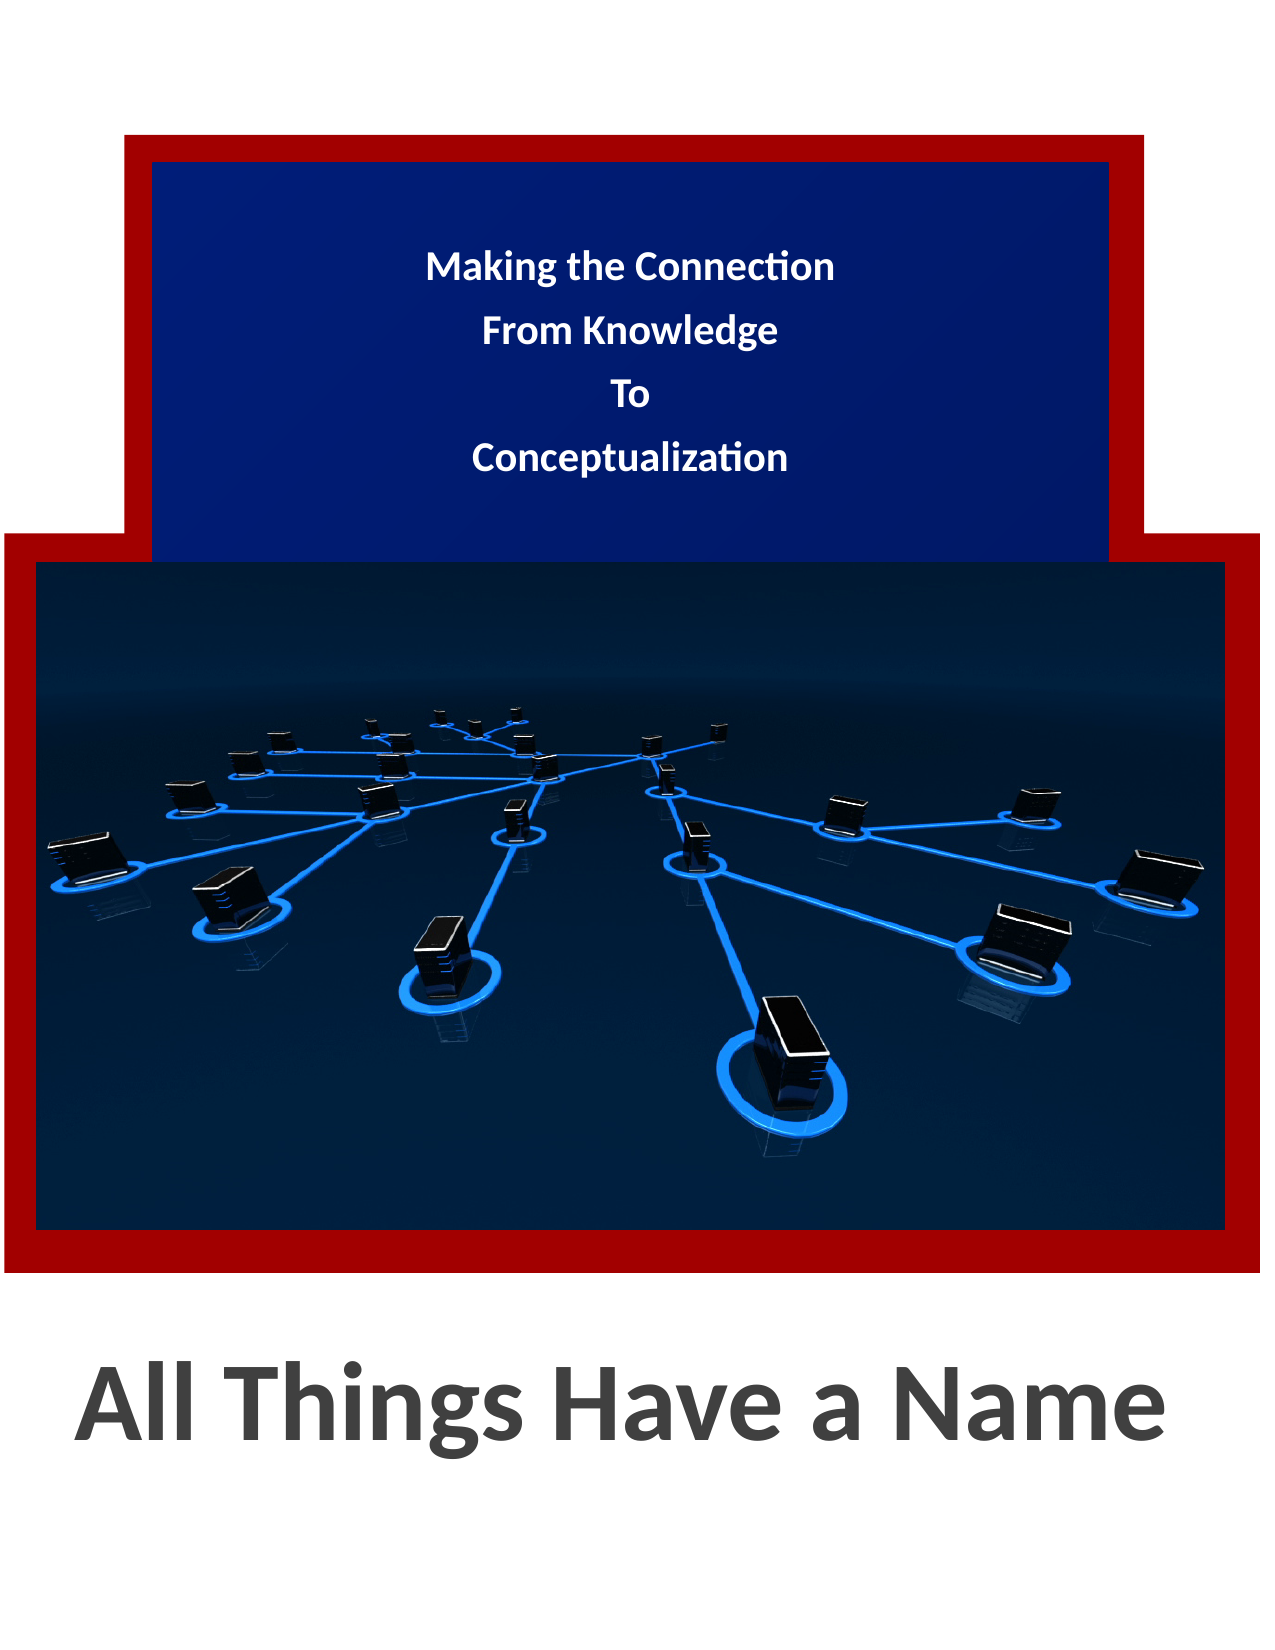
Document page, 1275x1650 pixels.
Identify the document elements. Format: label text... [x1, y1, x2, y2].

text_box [35, 561, 1226, 1231]
text_box All Things Have a Name [59, 1320, 1185, 1471]
text_box [123, 134, 1145, 561]
text_box [3, 532, 1261, 1274]
subtitle Making the Connection From Knowledge To Conceptualization [152, 162, 1109, 561]
